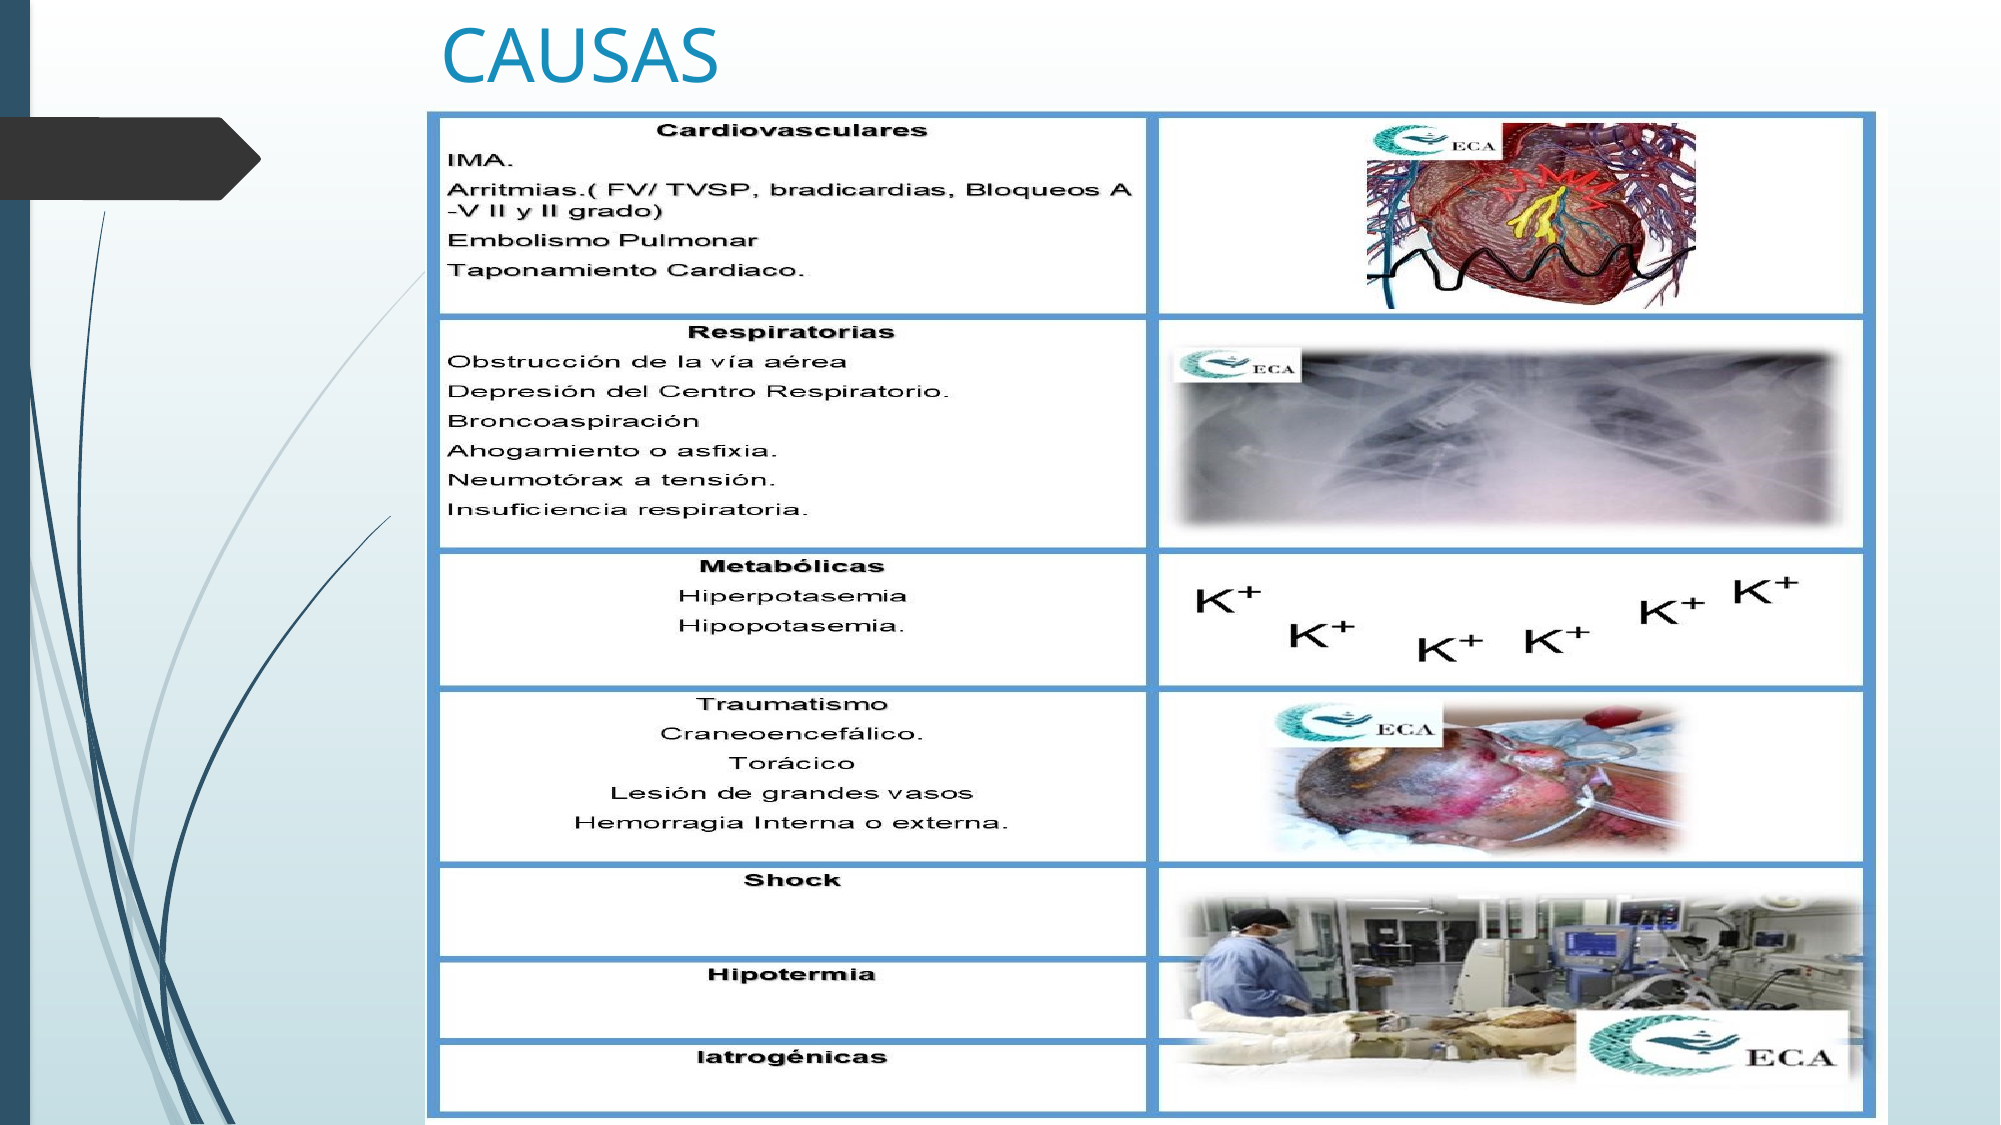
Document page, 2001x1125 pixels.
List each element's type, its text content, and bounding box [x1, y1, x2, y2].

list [425, 108, 1888, 1125]
title CAUSAS [425, 0, 1871, 108]
